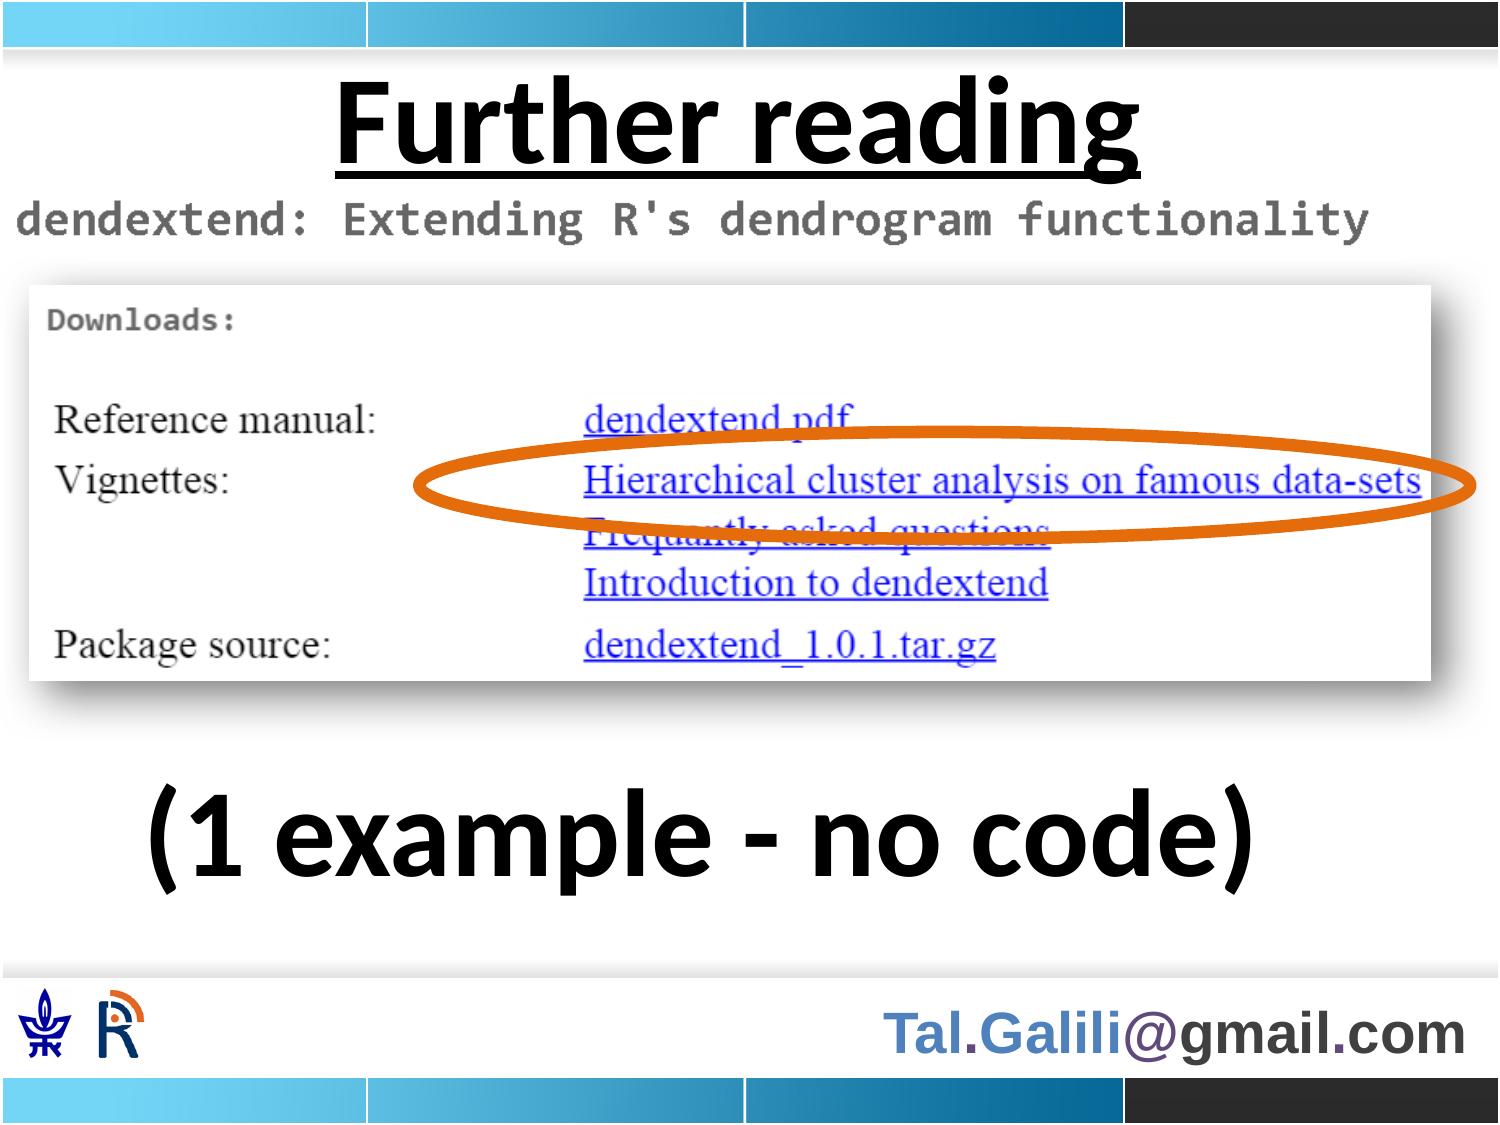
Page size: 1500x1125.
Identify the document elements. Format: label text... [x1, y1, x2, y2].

text_box (1 example - no code) [0, 743, 1435, 909]
picture [0, 0, 1500, 1125]
text_box Further reading [5, 30, 1471, 196]
text_box [1435, 463, 1473, 507]
